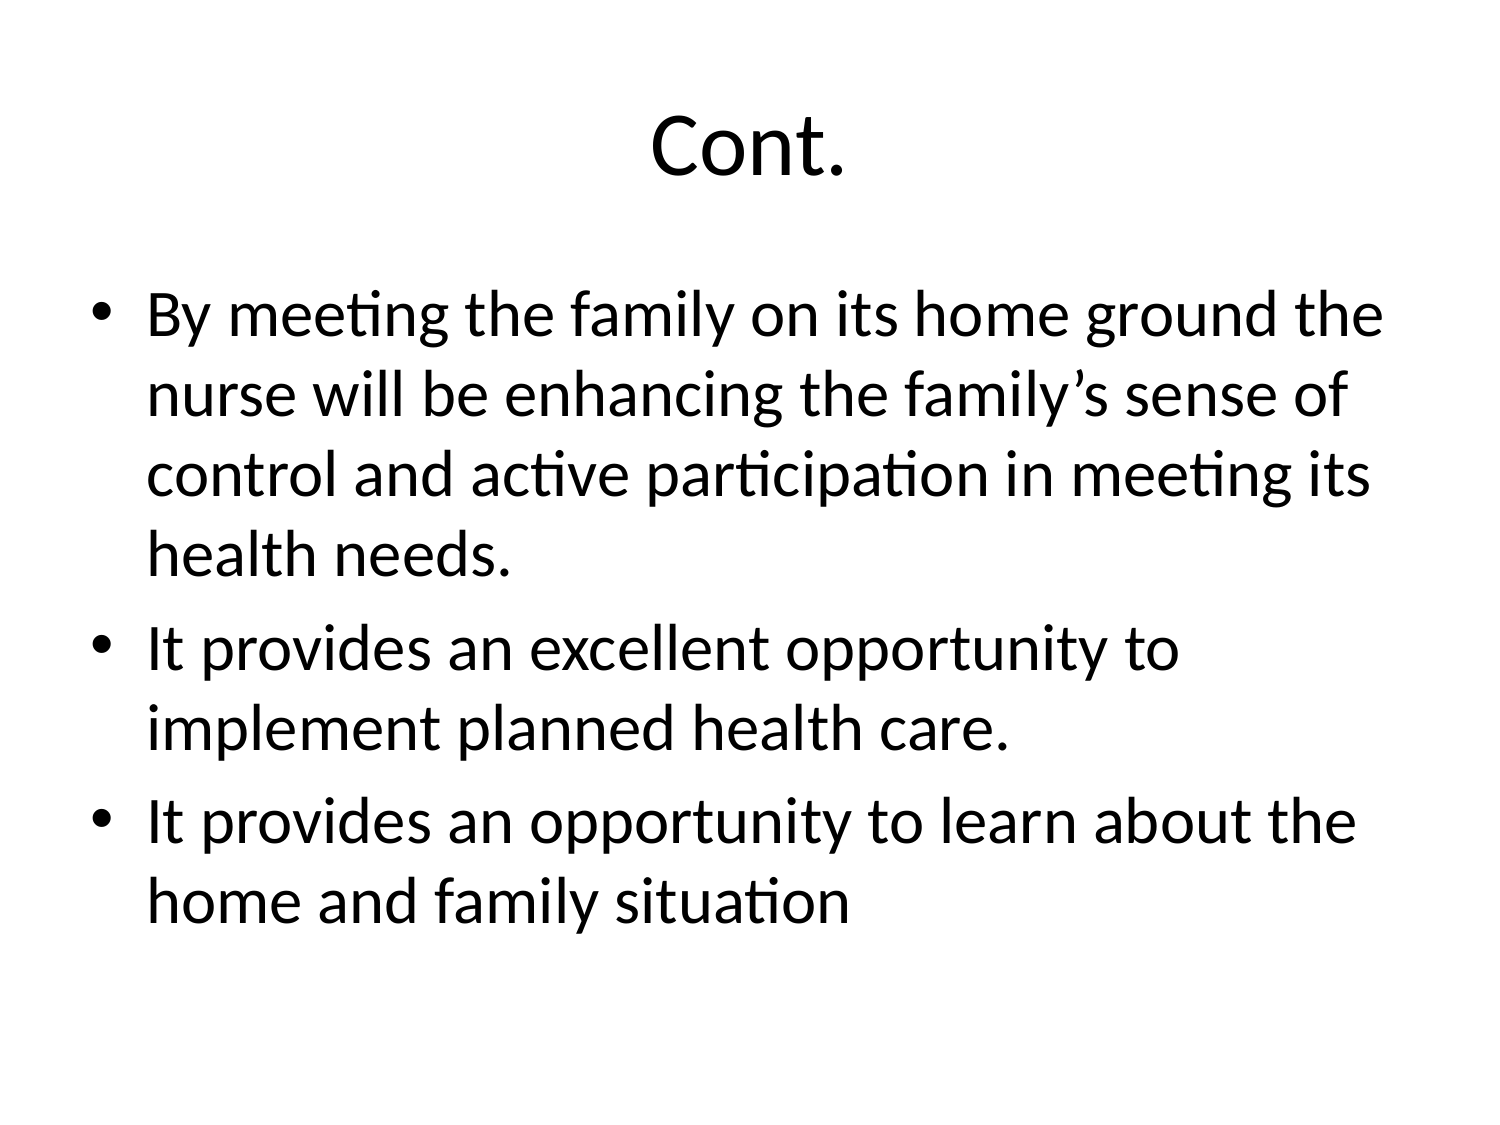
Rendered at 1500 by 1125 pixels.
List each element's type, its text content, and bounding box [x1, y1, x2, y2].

list By meeting the family on its home ground the nurse will be enhancing the family’s sense of control and active participation in meeting its health needs. It provides an excellent opportunity to implement planned health care. It provides an opportunity to learn about the home and family situation [75, 262, 1425, 1005]
title Cont. [75, 45, 1425, 233]
